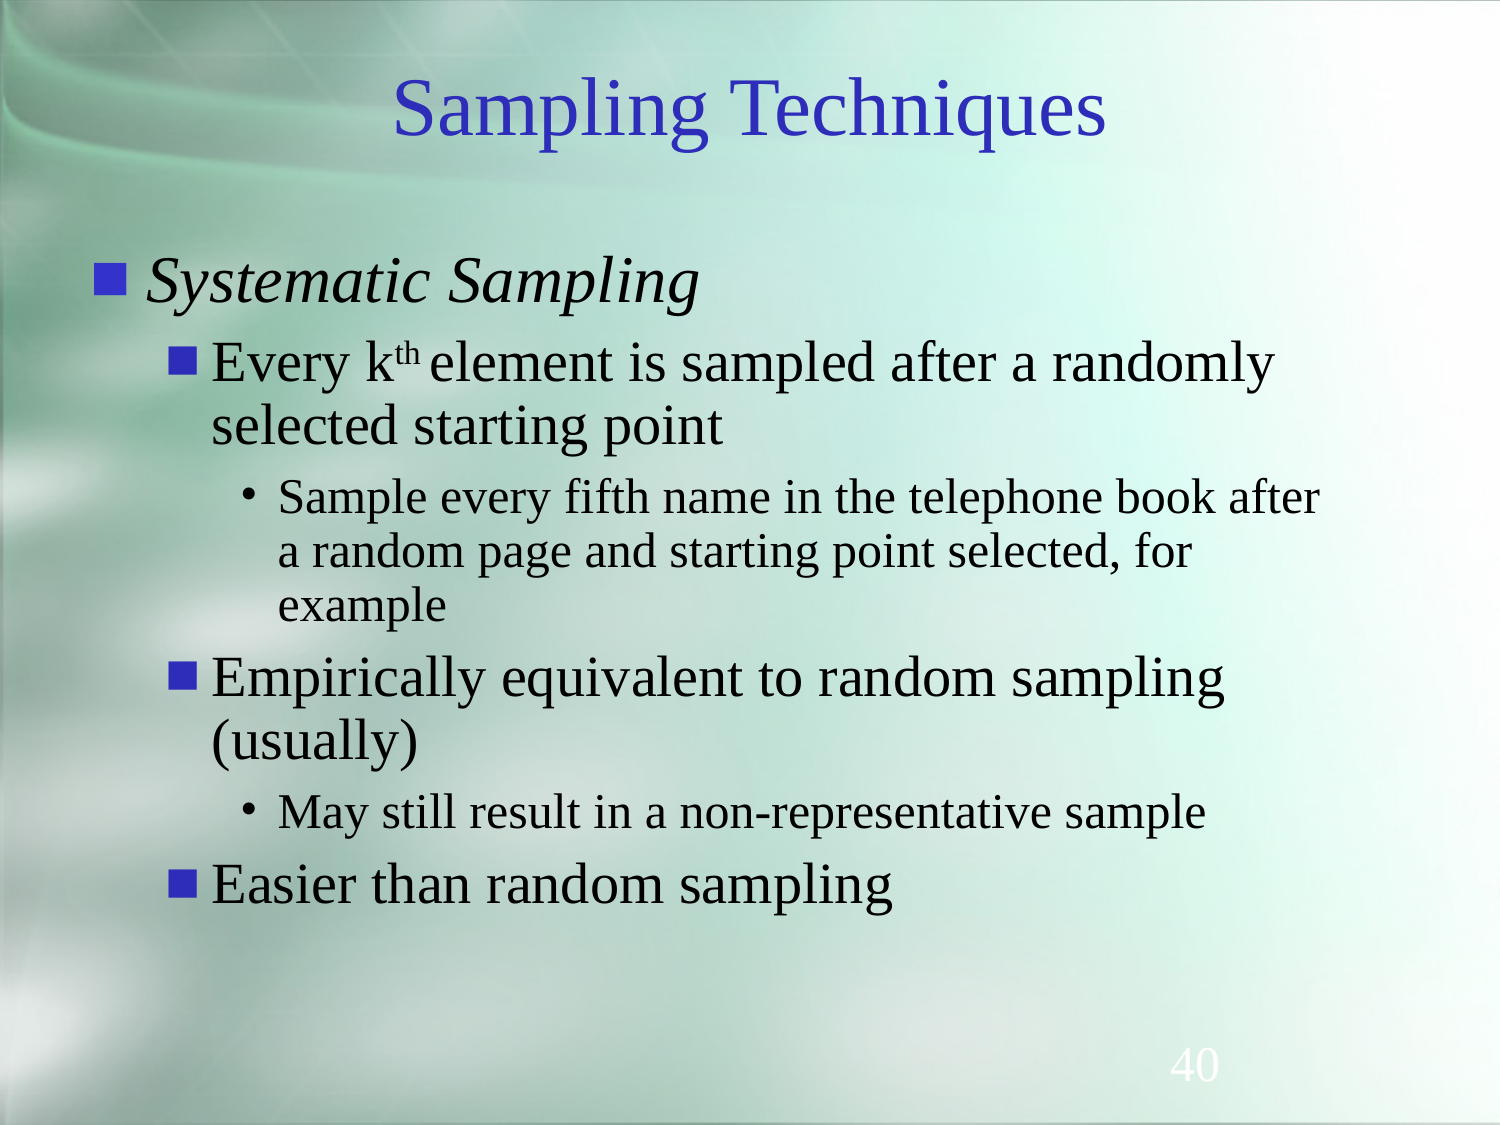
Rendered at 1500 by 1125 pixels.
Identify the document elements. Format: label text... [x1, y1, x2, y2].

picture [0, 0, 1500, 1125]
title Sampling Techniques [75, 45, 1425, 175]
slide_number 40 [1155, 1024, 1468, 1100]
list Systematic Sampling Every kth element is sampled after a randomly selected starting point Sample every fifth name in the telephone book after a random page and starting point selected, for example Empirically equivalent to random sampling (usually) May still result in a non-representative sample Easier than random sampling [75, 237, 1357, 932]
